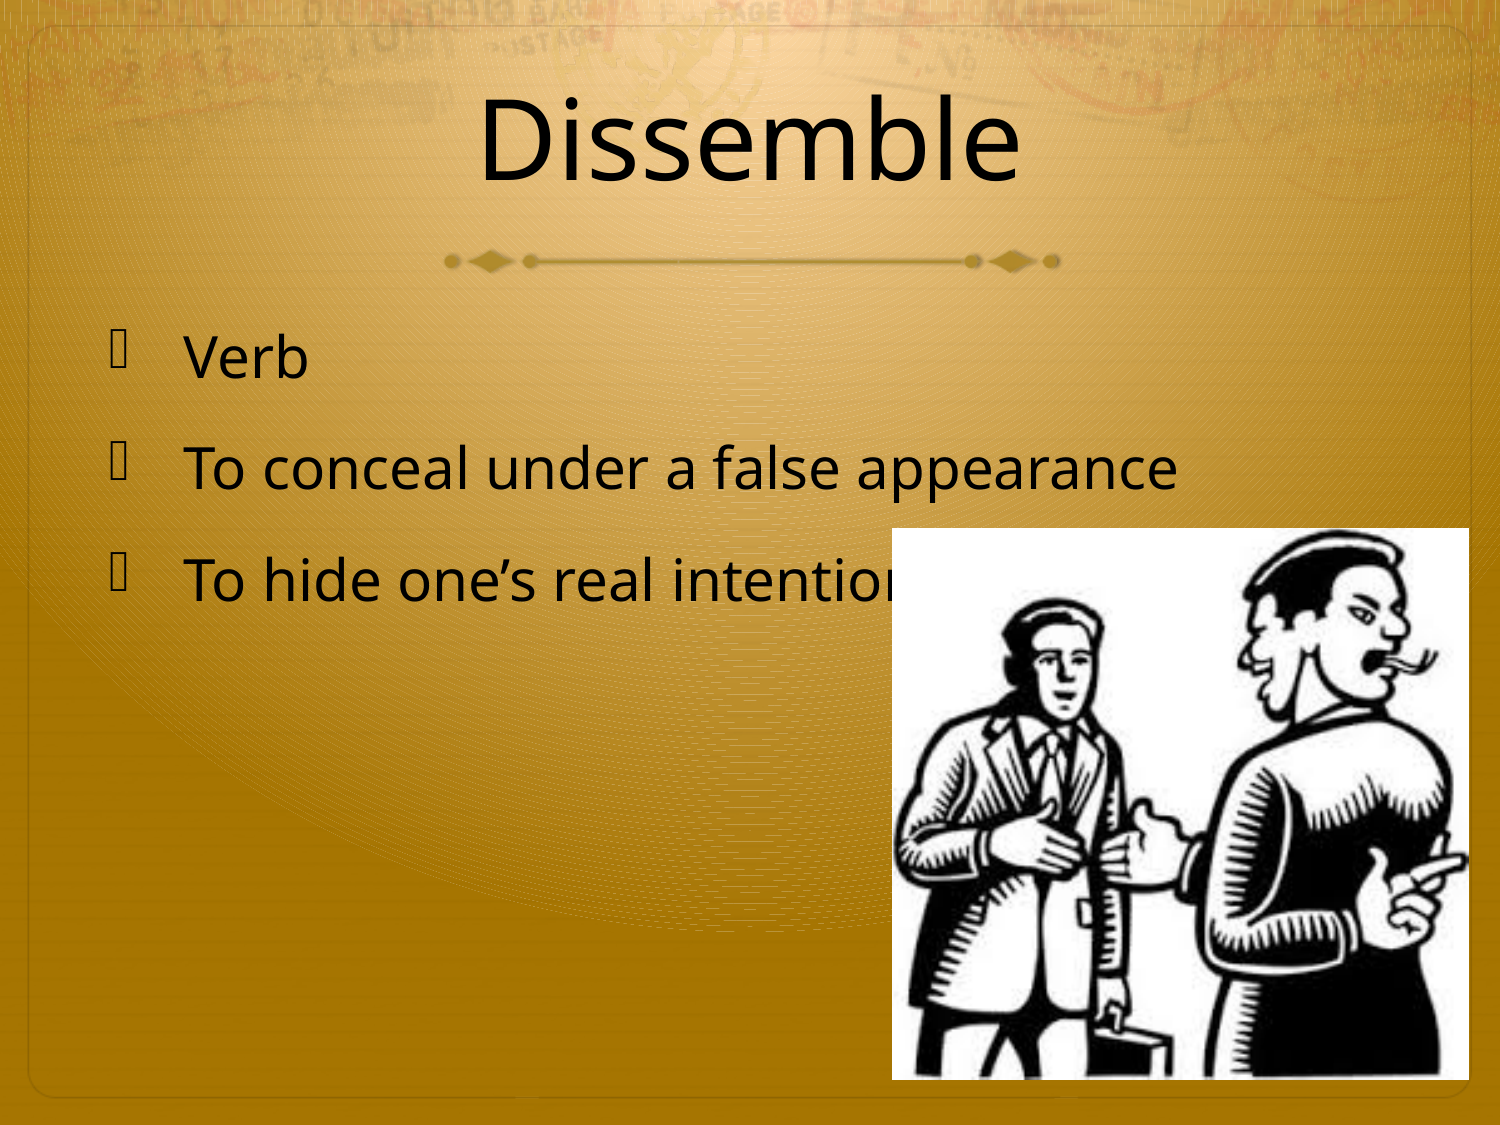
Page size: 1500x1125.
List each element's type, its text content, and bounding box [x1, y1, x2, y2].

list Verb To conceal under a false appearance To hide one’s real intentions [93, 312, 1407, 988]
title Dissemble [93, 41, 1407, 230]
picture [0, 0, 1500, 1125]
